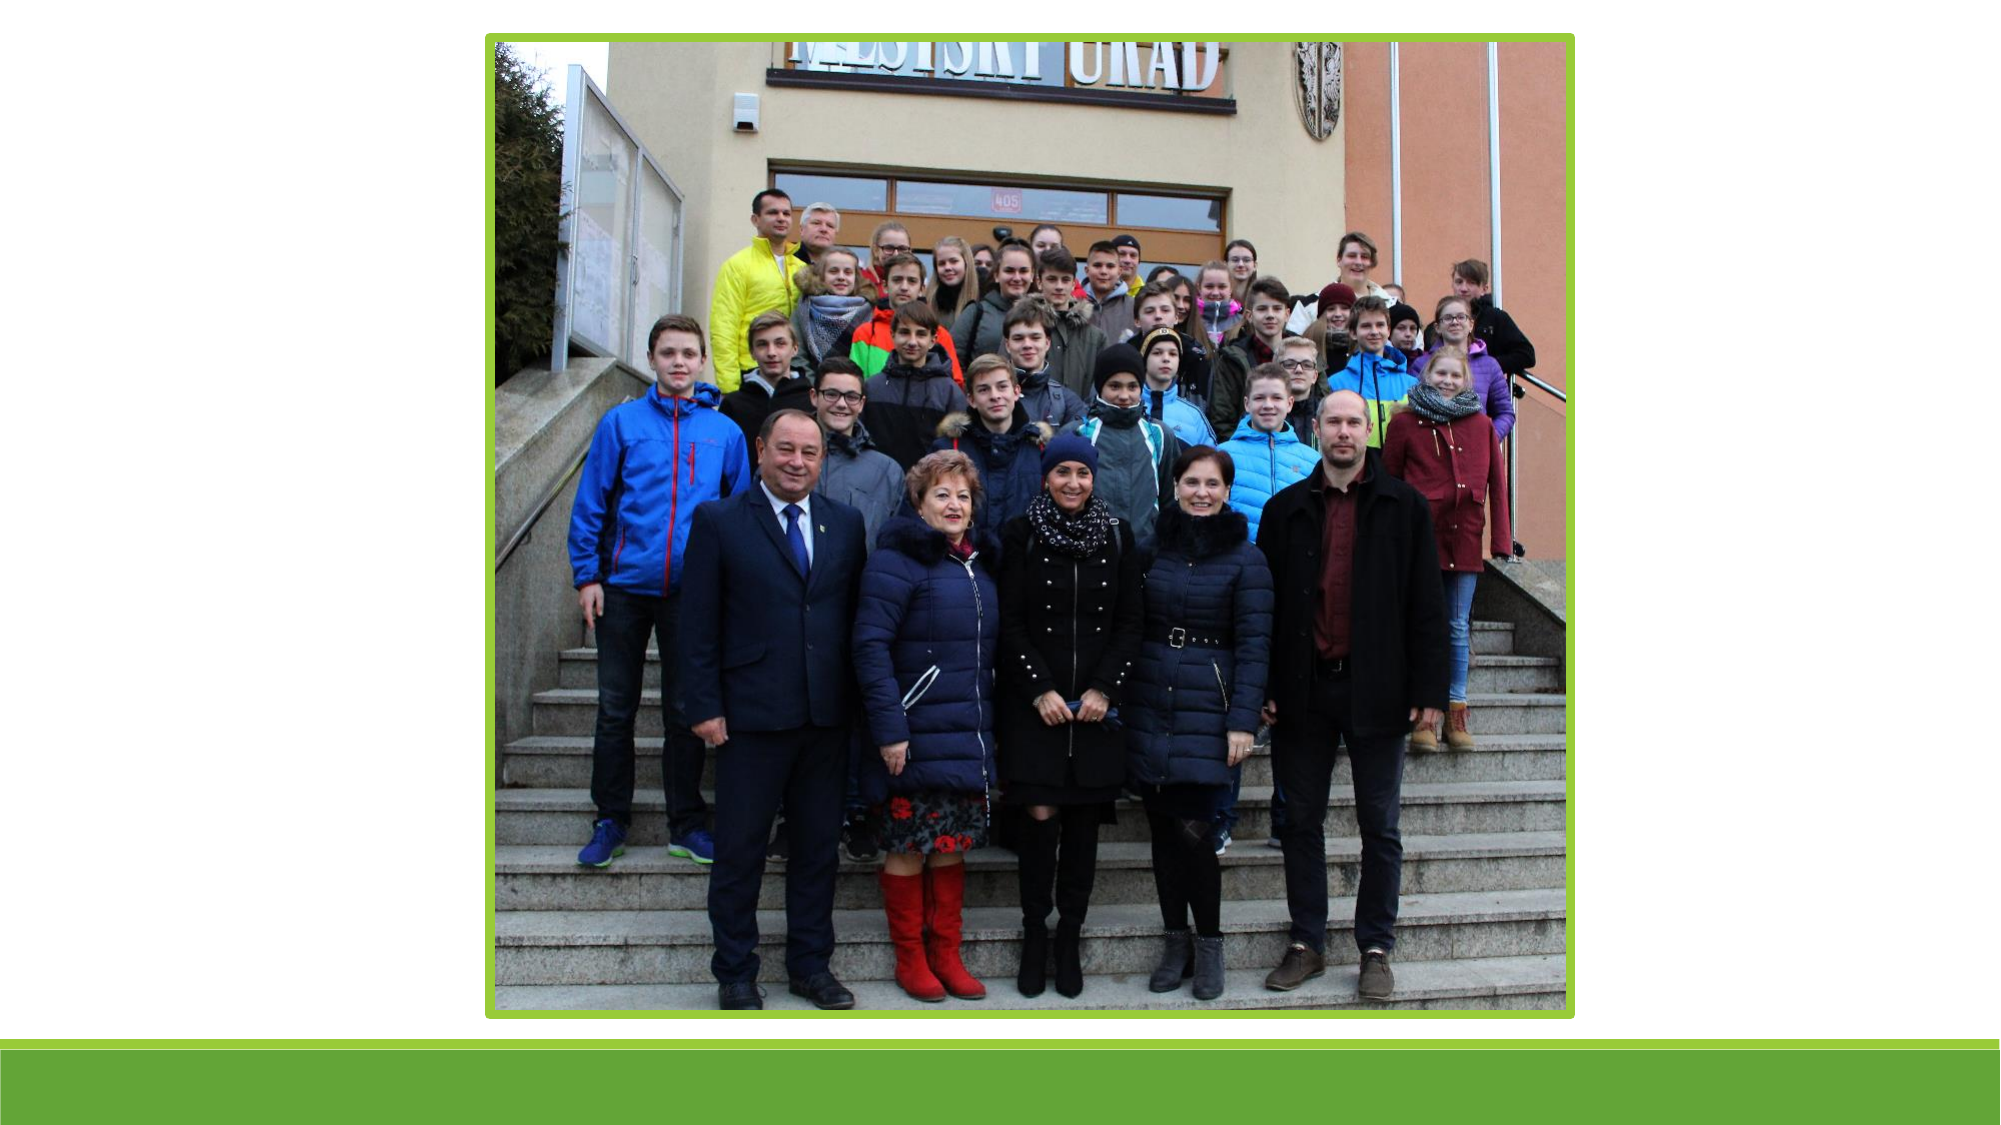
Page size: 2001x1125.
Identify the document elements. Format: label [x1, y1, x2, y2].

picture [493, 41, 1567, 1011]
